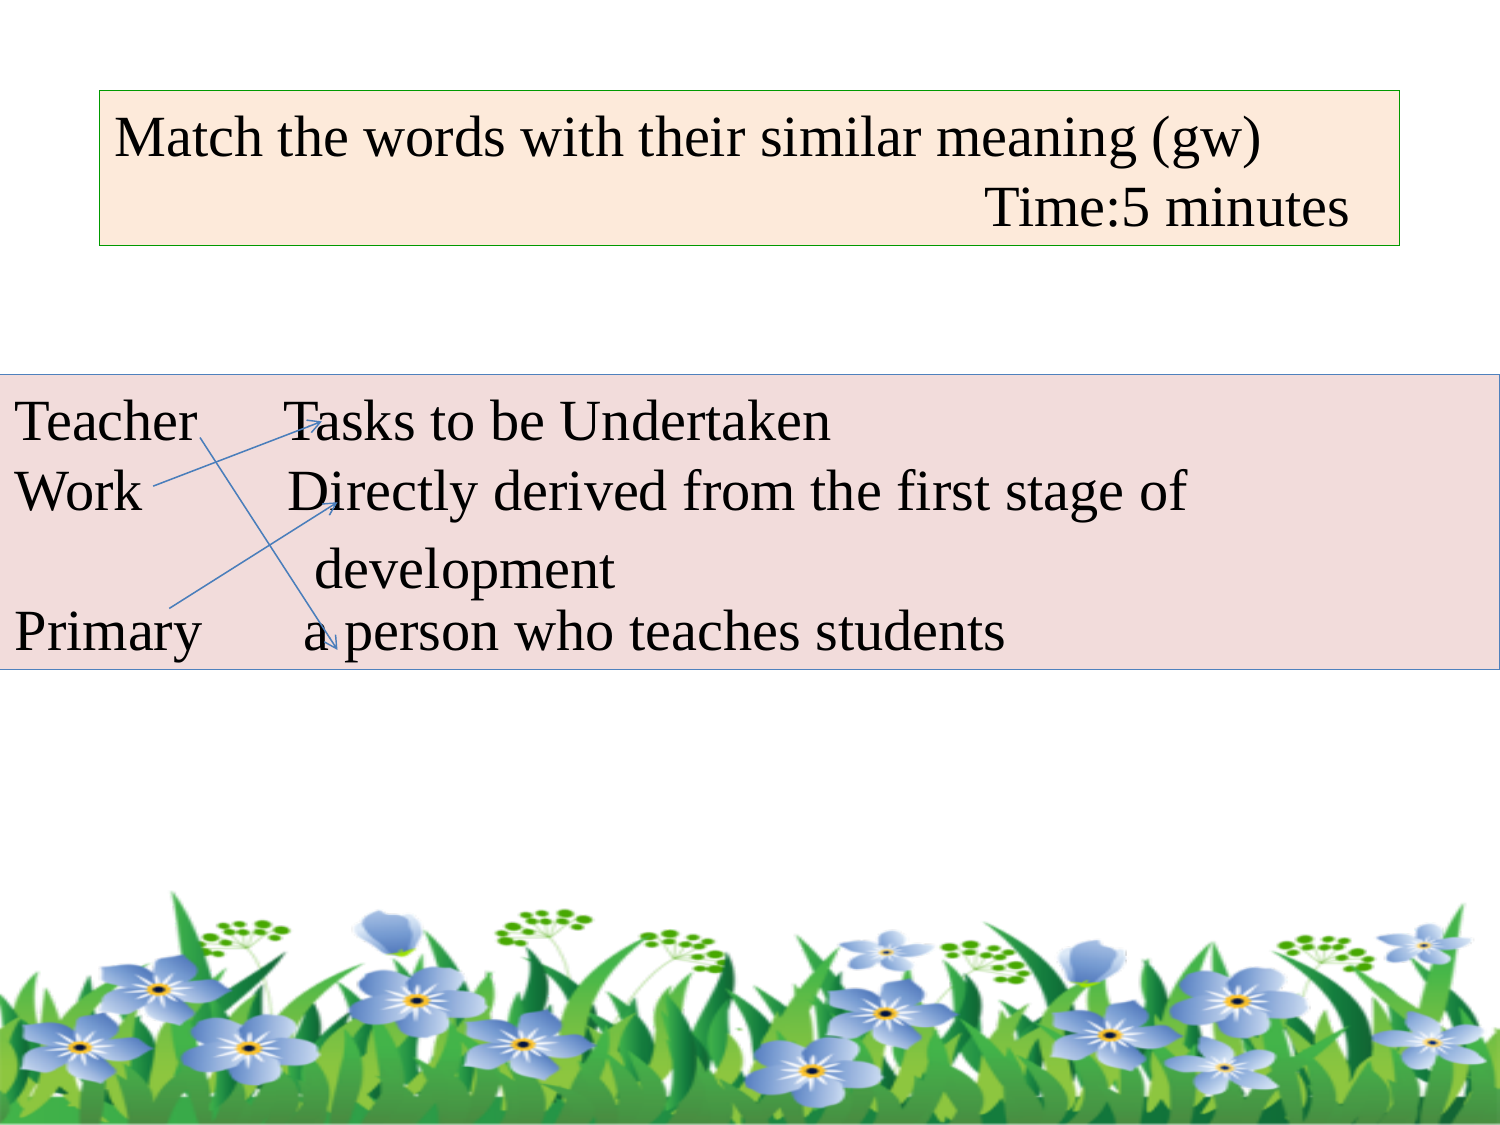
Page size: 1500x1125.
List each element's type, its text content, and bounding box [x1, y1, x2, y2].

picture [0, 890, 1500, 1125]
text_box Teacher Tasks to be Undertaken Work Directly derived from the first stage of Primary a person who teaches students [0, 374, 1500, 670]
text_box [199, 616, 338, 651]
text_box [168, 501, 338, 609]
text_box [152, 421, 323, 487]
text_box Match the words with their similar meaning (gw) Time:5 minutes [99, 90, 1400, 246]
text_box development [342, 522, 638, 608]
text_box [199, 437, 338, 501]
